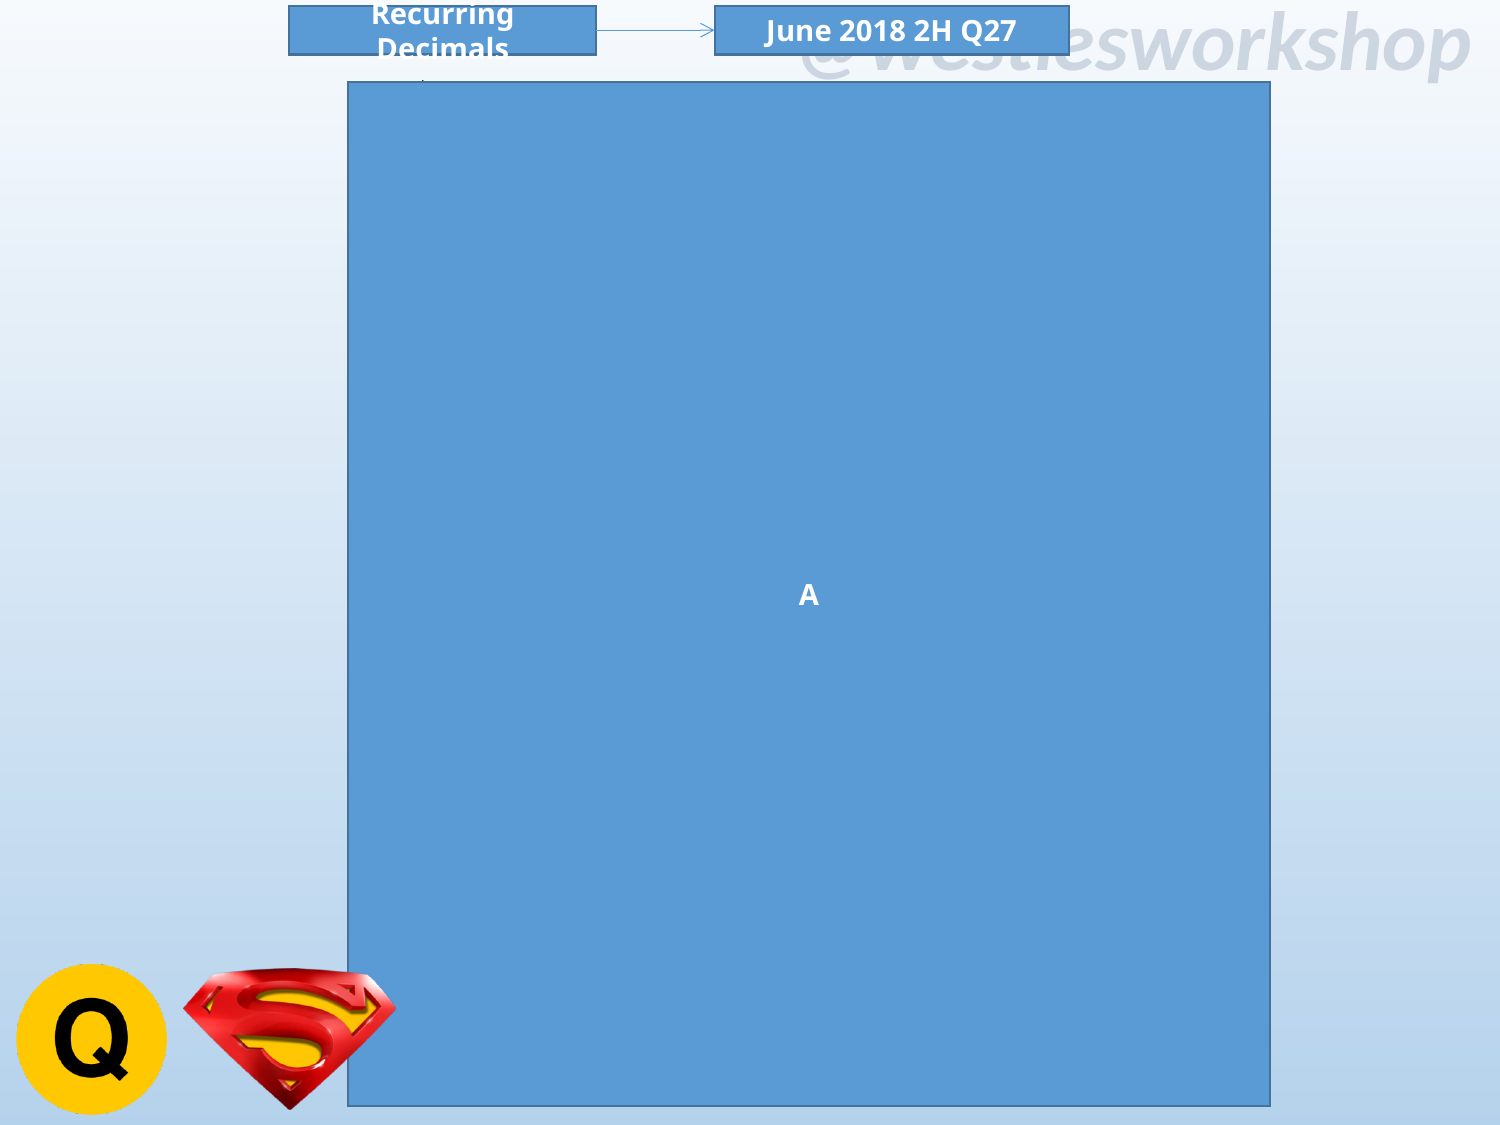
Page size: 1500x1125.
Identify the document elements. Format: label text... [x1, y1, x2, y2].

picture [0, 80, 1270, 1125]
text_box Recurring Decimals [288, 5, 597, 56]
text_box June 2018 2H Q27 [714, 5, 1070, 56]
